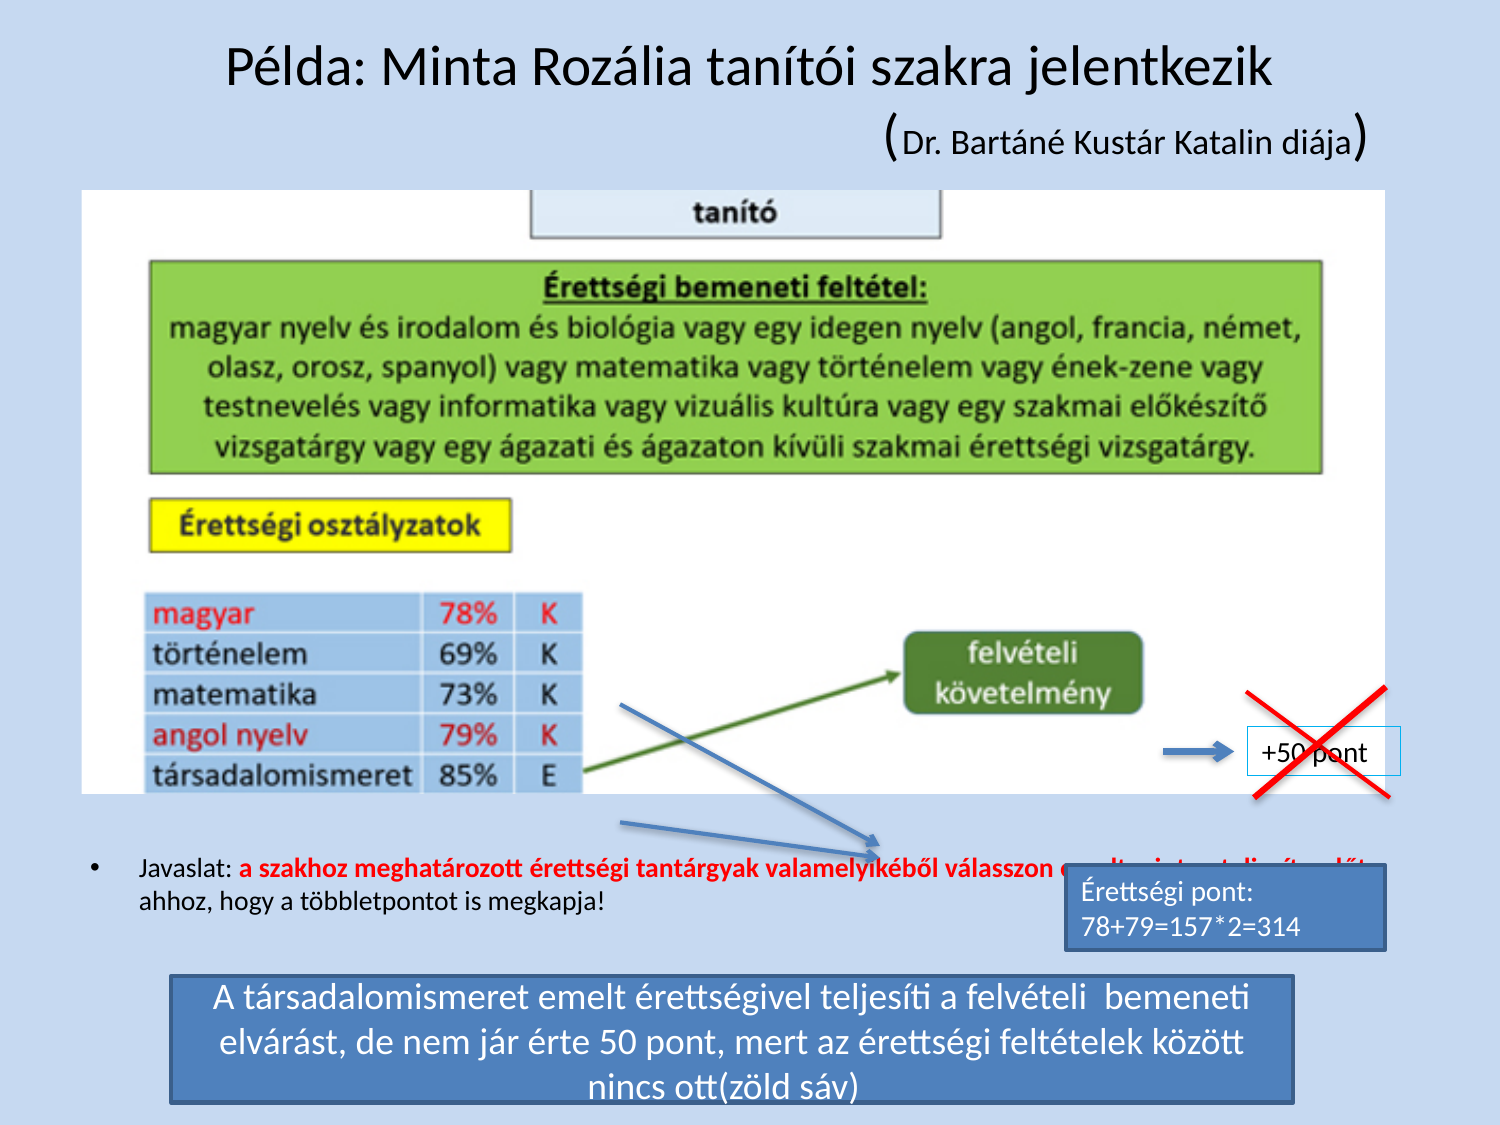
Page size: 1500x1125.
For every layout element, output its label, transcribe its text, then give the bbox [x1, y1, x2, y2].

text_box +50 pont [1396, 726, 1401, 776]
text_box A társadalomismeret emelt érettségivel teljesíti a felvételi bemeneti elvárást, de nem jár érte 50 pont, mert az érettségi feltételek között nincs ott(zöld sáv) [169, 974, 1295, 1105]
title Példa: Minta Rozália tanítói szakra jelentkezik (Dr. Bartáné Kustár Katalin diája) [75, 19, 1425, 175]
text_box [1253, 686, 1387, 798]
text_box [619, 703, 881, 822]
text_box Érettségi pont: 78+79=157*2=314 [1064, 863, 1387, 952]
list Javaslat: a szakhoz meghatározott érettségi tantárgyak valamelyikéből válasszon emelt szinten teljesítendőt ahhoz, hogy a többletpontot is megkapja! [75, 255, 1425, 929]
picture [81, 190, 1386, 794]
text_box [619, 822, 881, 858]
